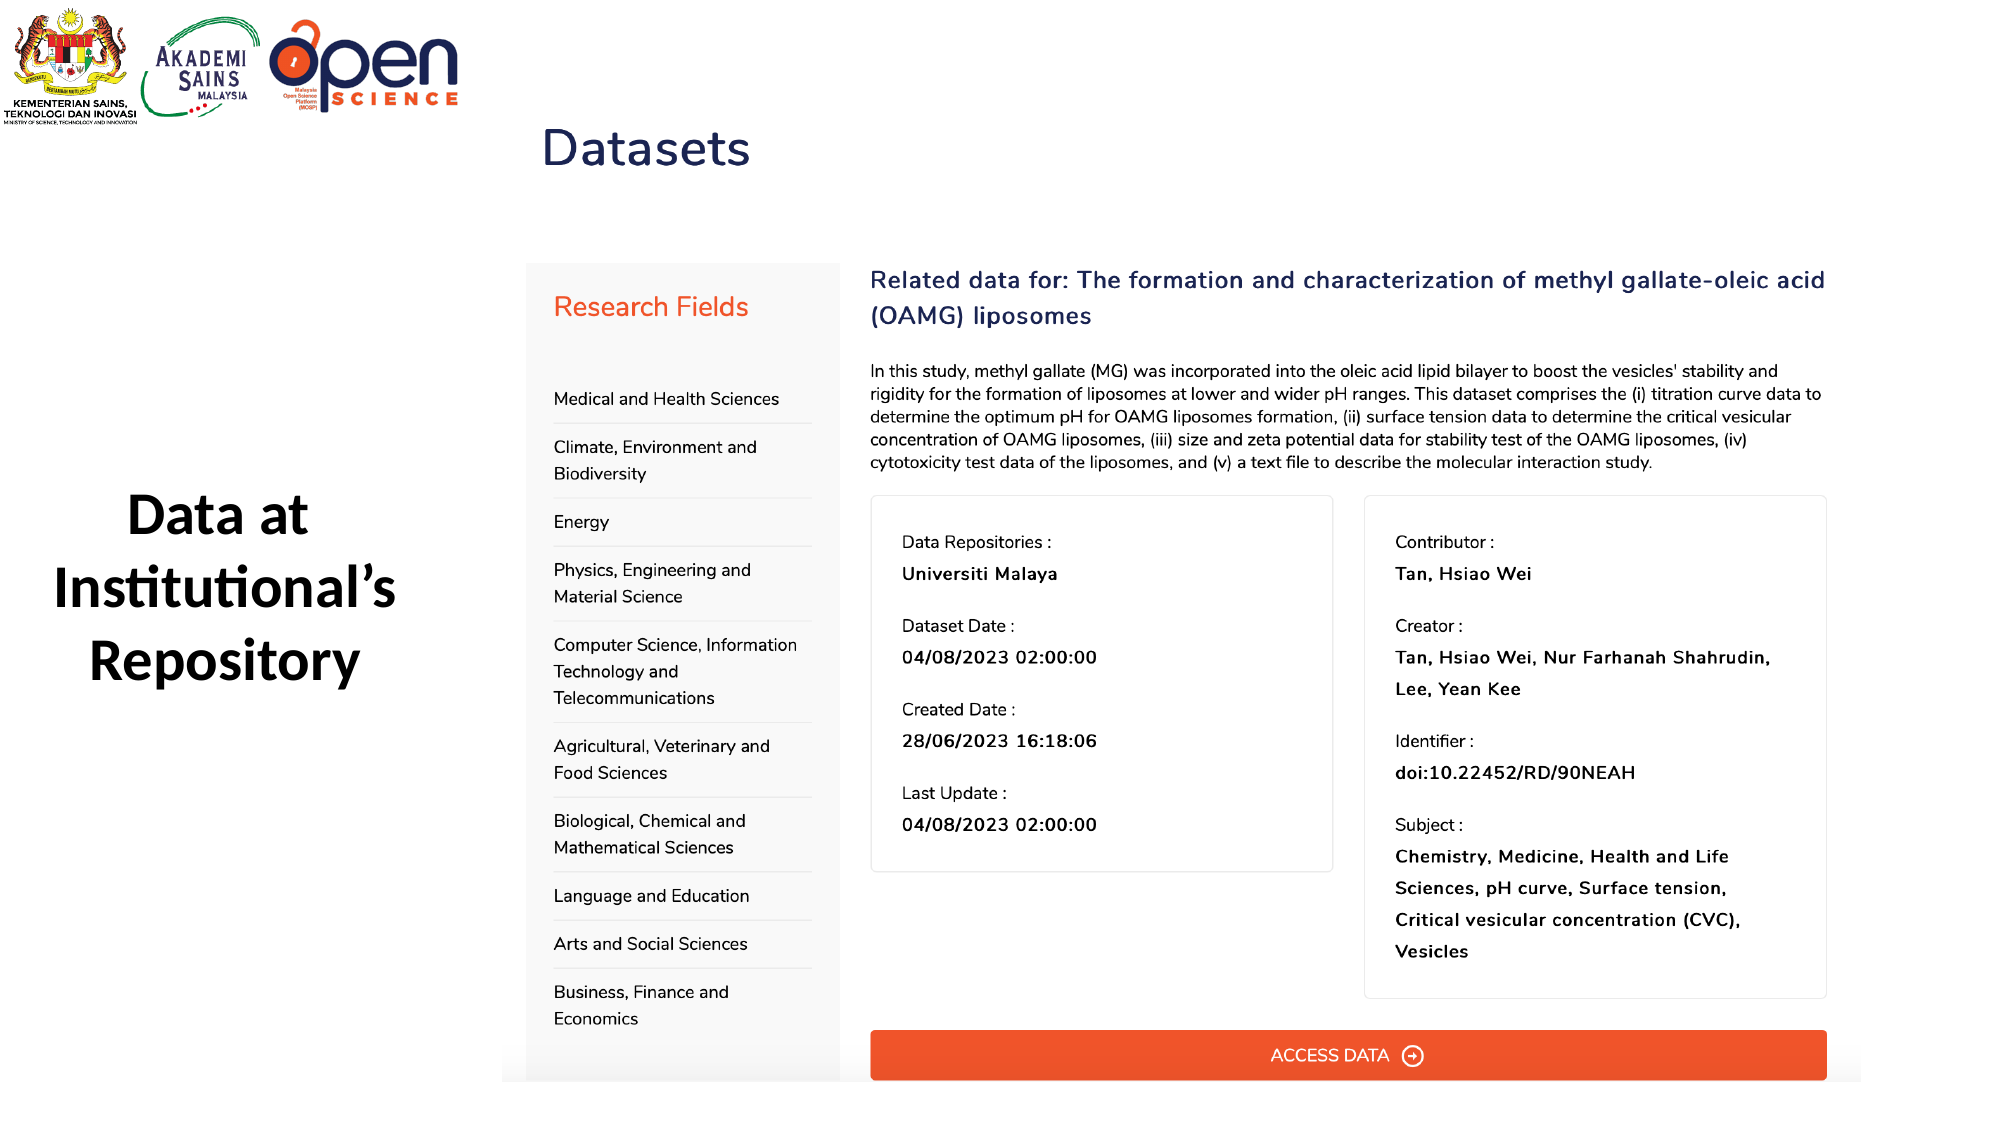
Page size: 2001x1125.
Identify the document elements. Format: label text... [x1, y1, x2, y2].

picture [502, 120, 1861, 1082]
picture [0, 0, 262, 136]
text_box Data at Institutional’s Repository [0, 466, 451, 700]
picture [267, 17, 460, 115]
